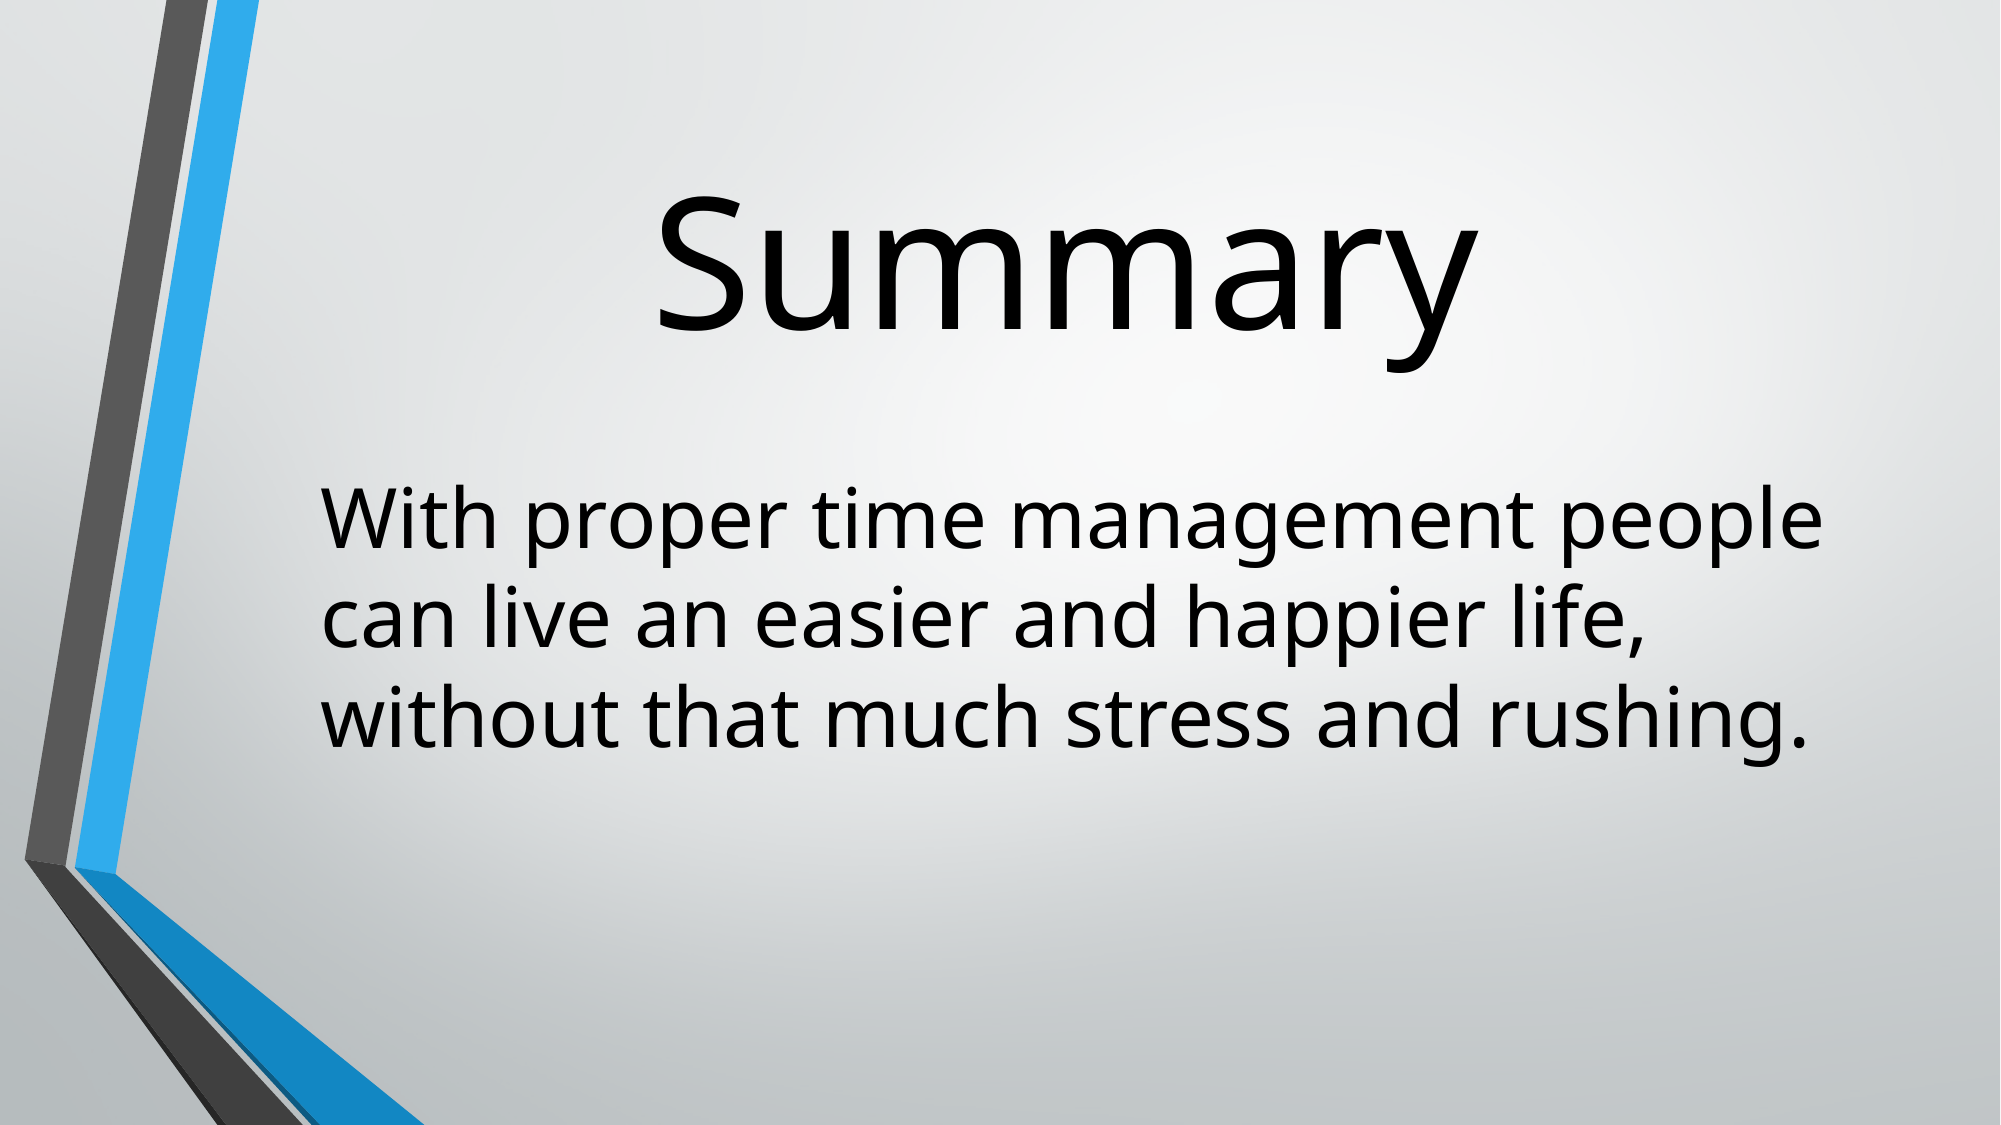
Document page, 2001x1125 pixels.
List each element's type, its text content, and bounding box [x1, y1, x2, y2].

title Summary [243, 112, 1887, 400]
list With proper time management people can live an easier and happier life, without that much stress and rushing. [305, 387, 1912, 842]
